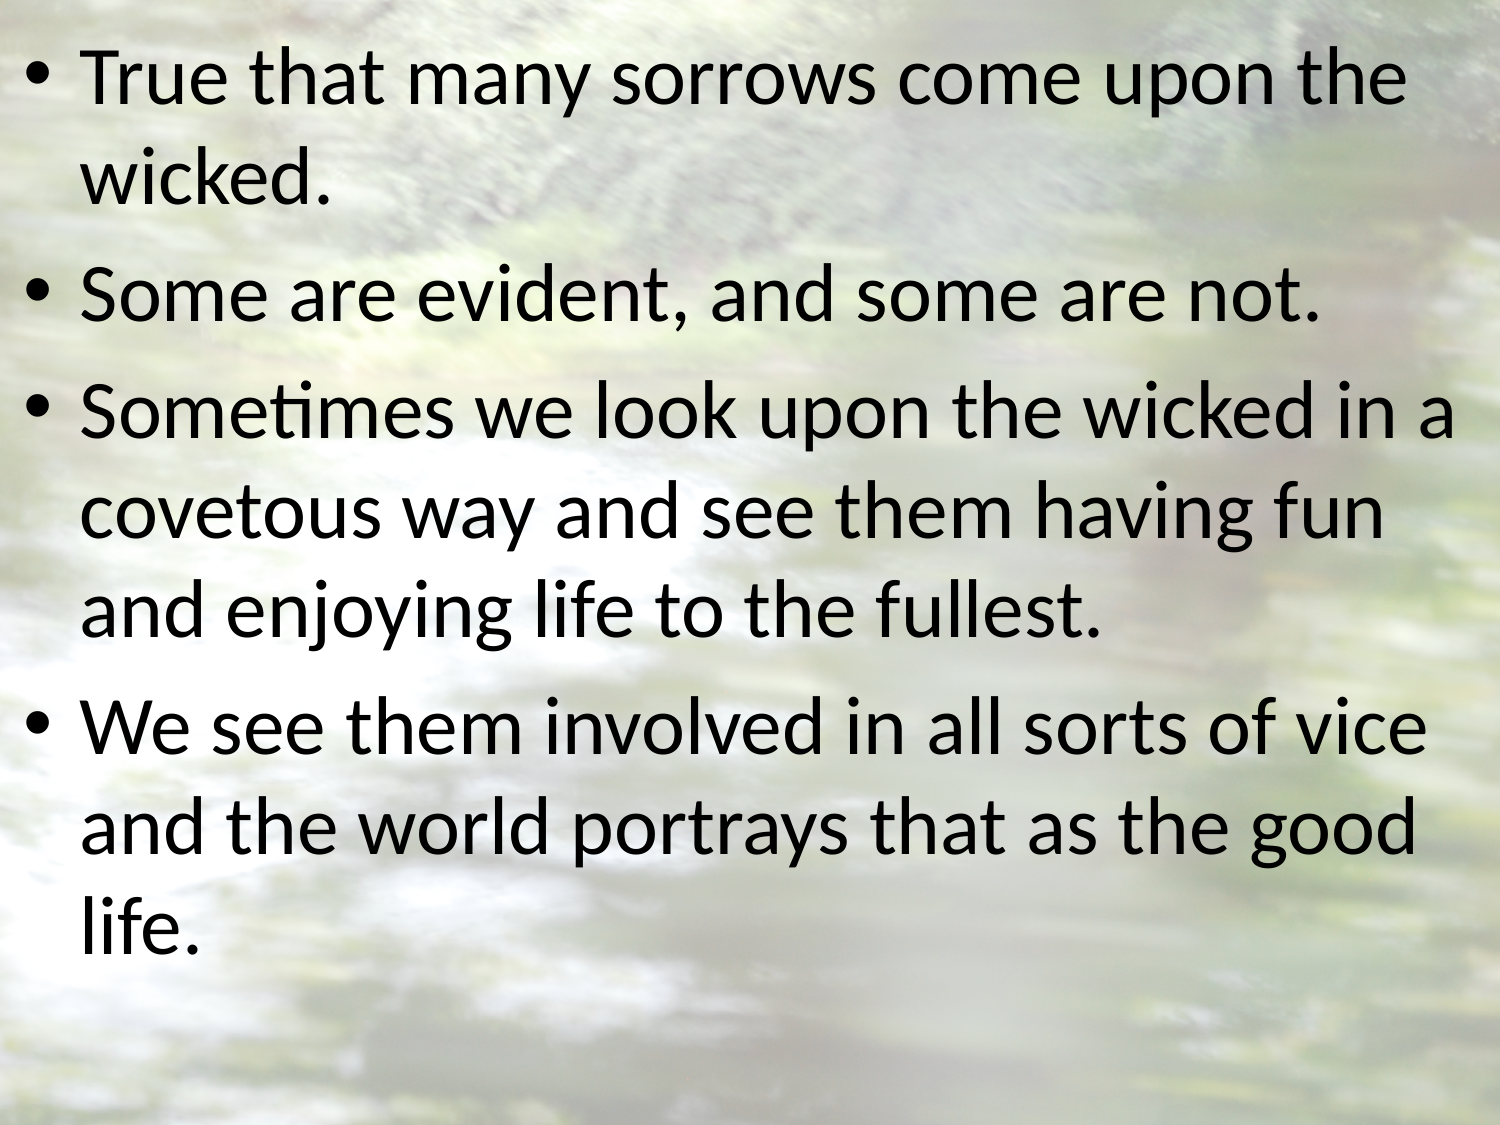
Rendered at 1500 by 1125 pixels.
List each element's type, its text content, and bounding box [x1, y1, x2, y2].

list True that many sorrows come upon the wicked. Some are evident, and some are not. Sometimes we look upon the wicked in a covetous way and see them having fun and enjoying life to the fullest. We see them involved in all sorts of vice and the world portrays that as the good life. [8, 14, 1488, 1110]
